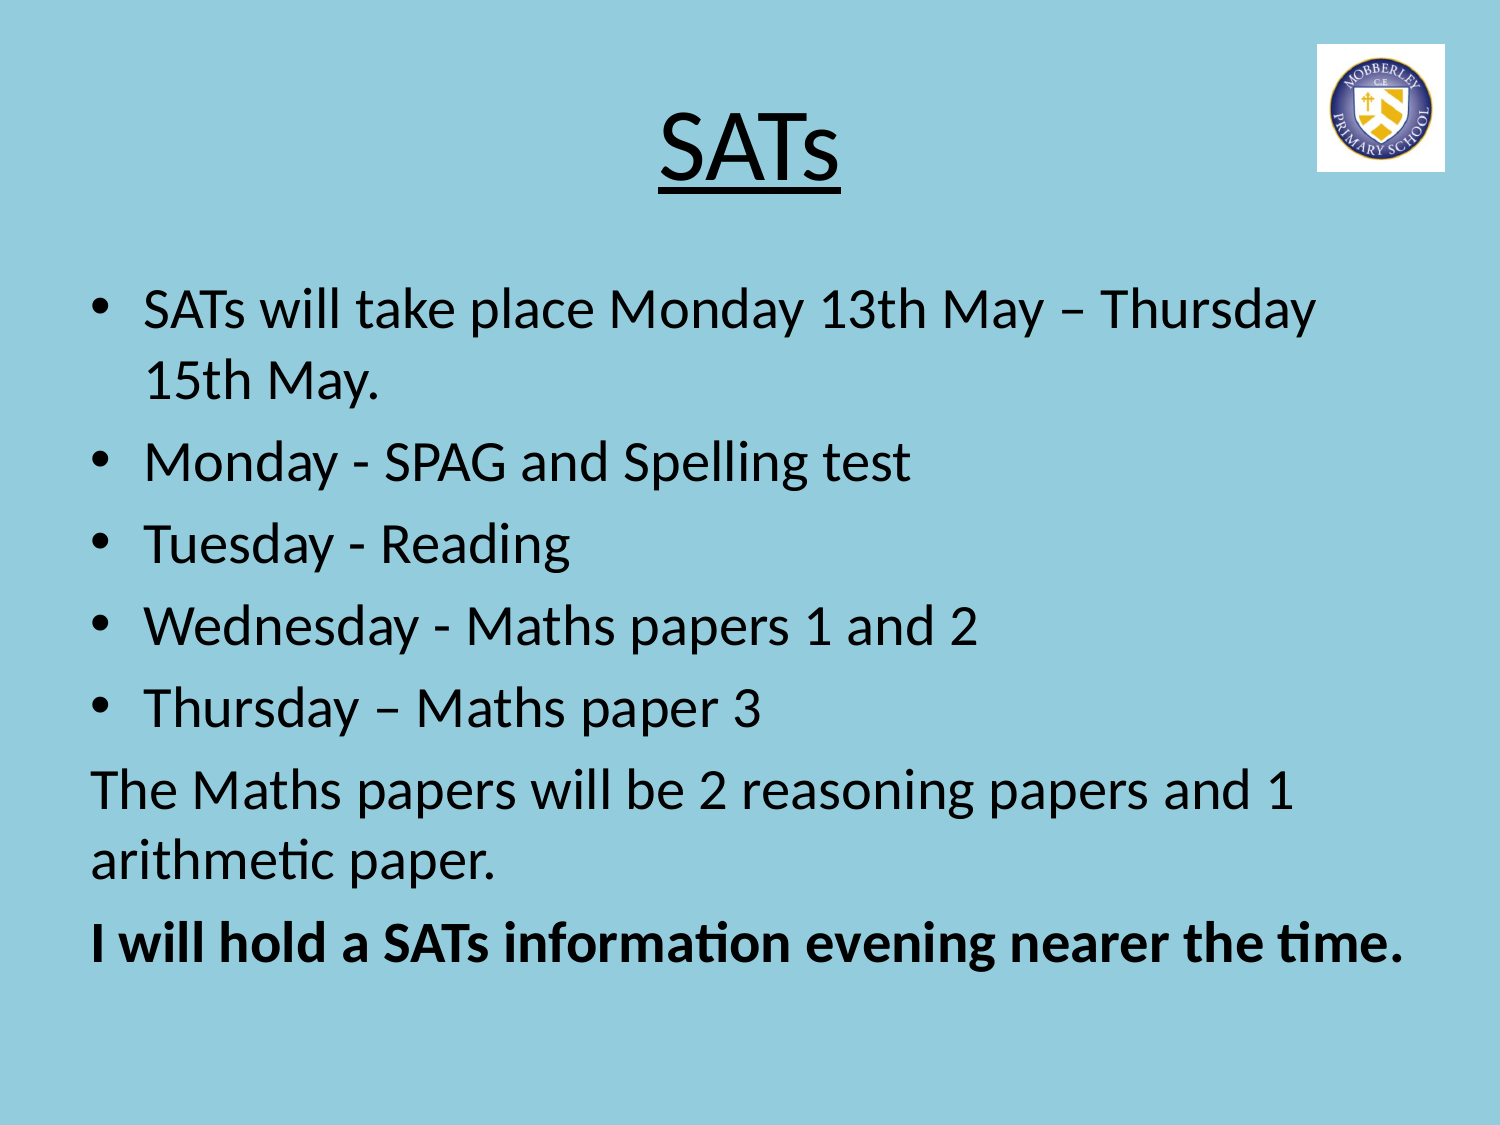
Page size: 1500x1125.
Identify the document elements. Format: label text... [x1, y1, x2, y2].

picture [1317, 44, 1445, 173]
title SATs [75, 45, 1425, 233]
list SATs will take place Monday 13th May – Thursday 15th May. Monday - SPAG and Spelling test Tuesday - Reading Wednesday - Maths papers 1 and 2 Thursday – Maths paper 3 The Maths papers will be 2 reasoning papers and 1 arithmetic paper. I will hold a SATs information evening nearer the time. [75, 262, 1425, 1005]
